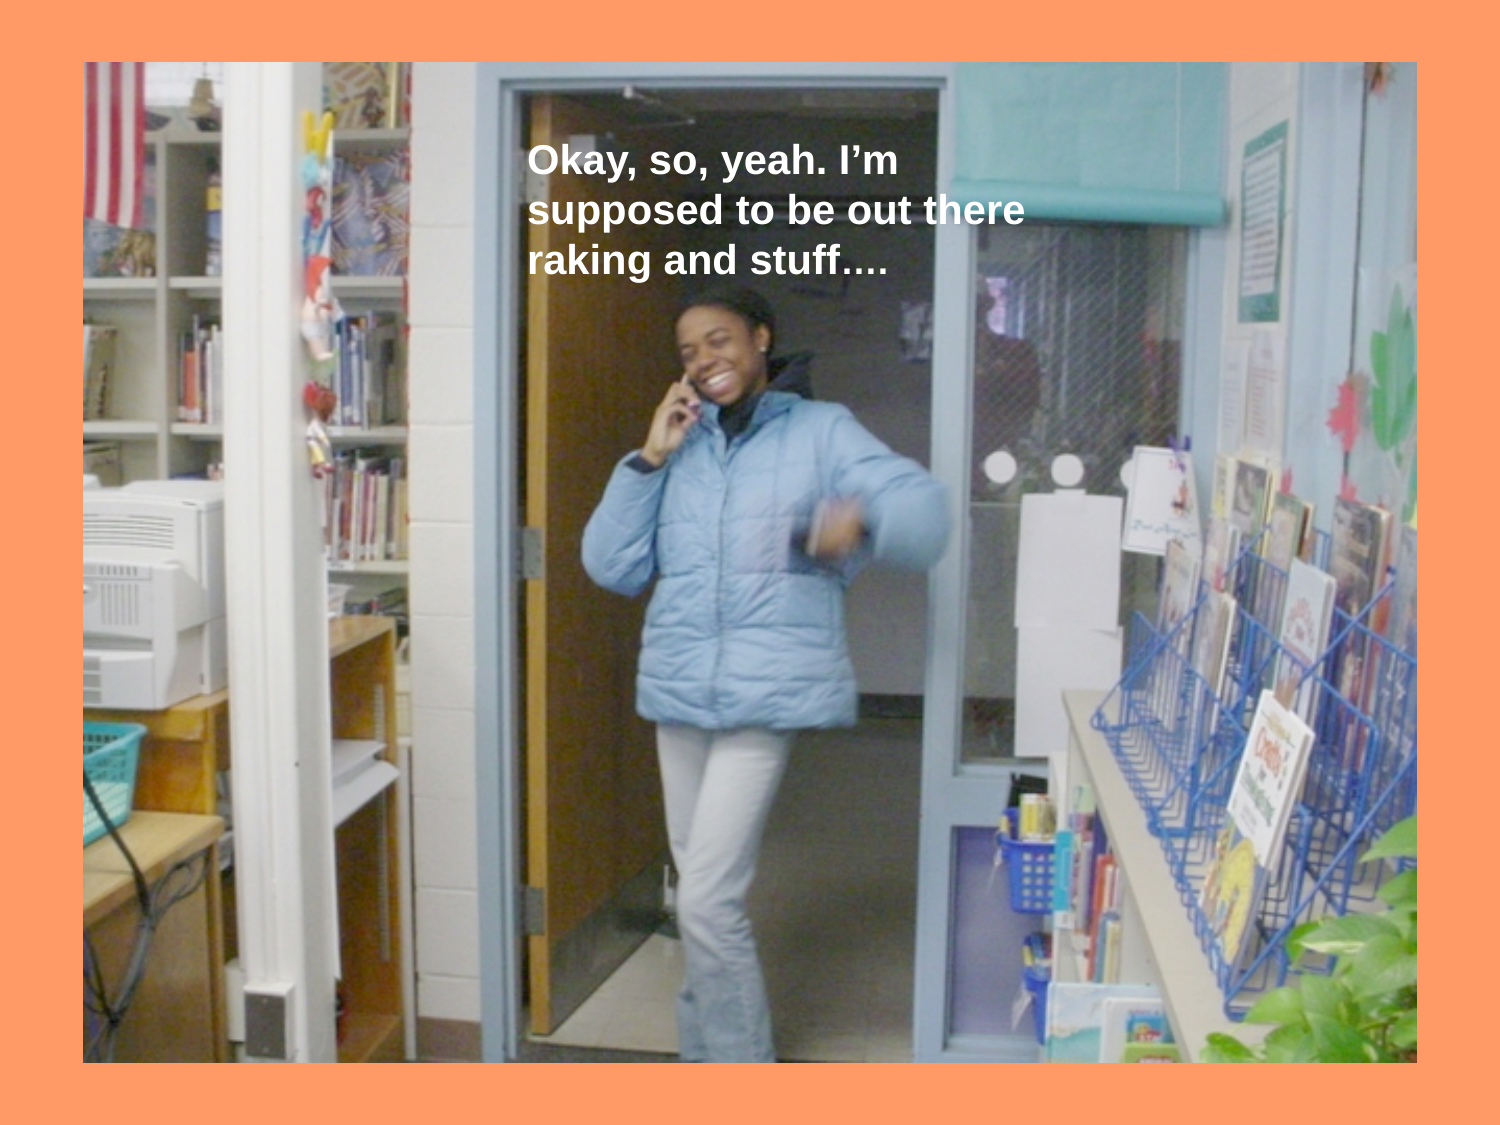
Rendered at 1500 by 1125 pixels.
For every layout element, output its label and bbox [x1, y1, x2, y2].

picture [83, 62, 1417, 1063]
